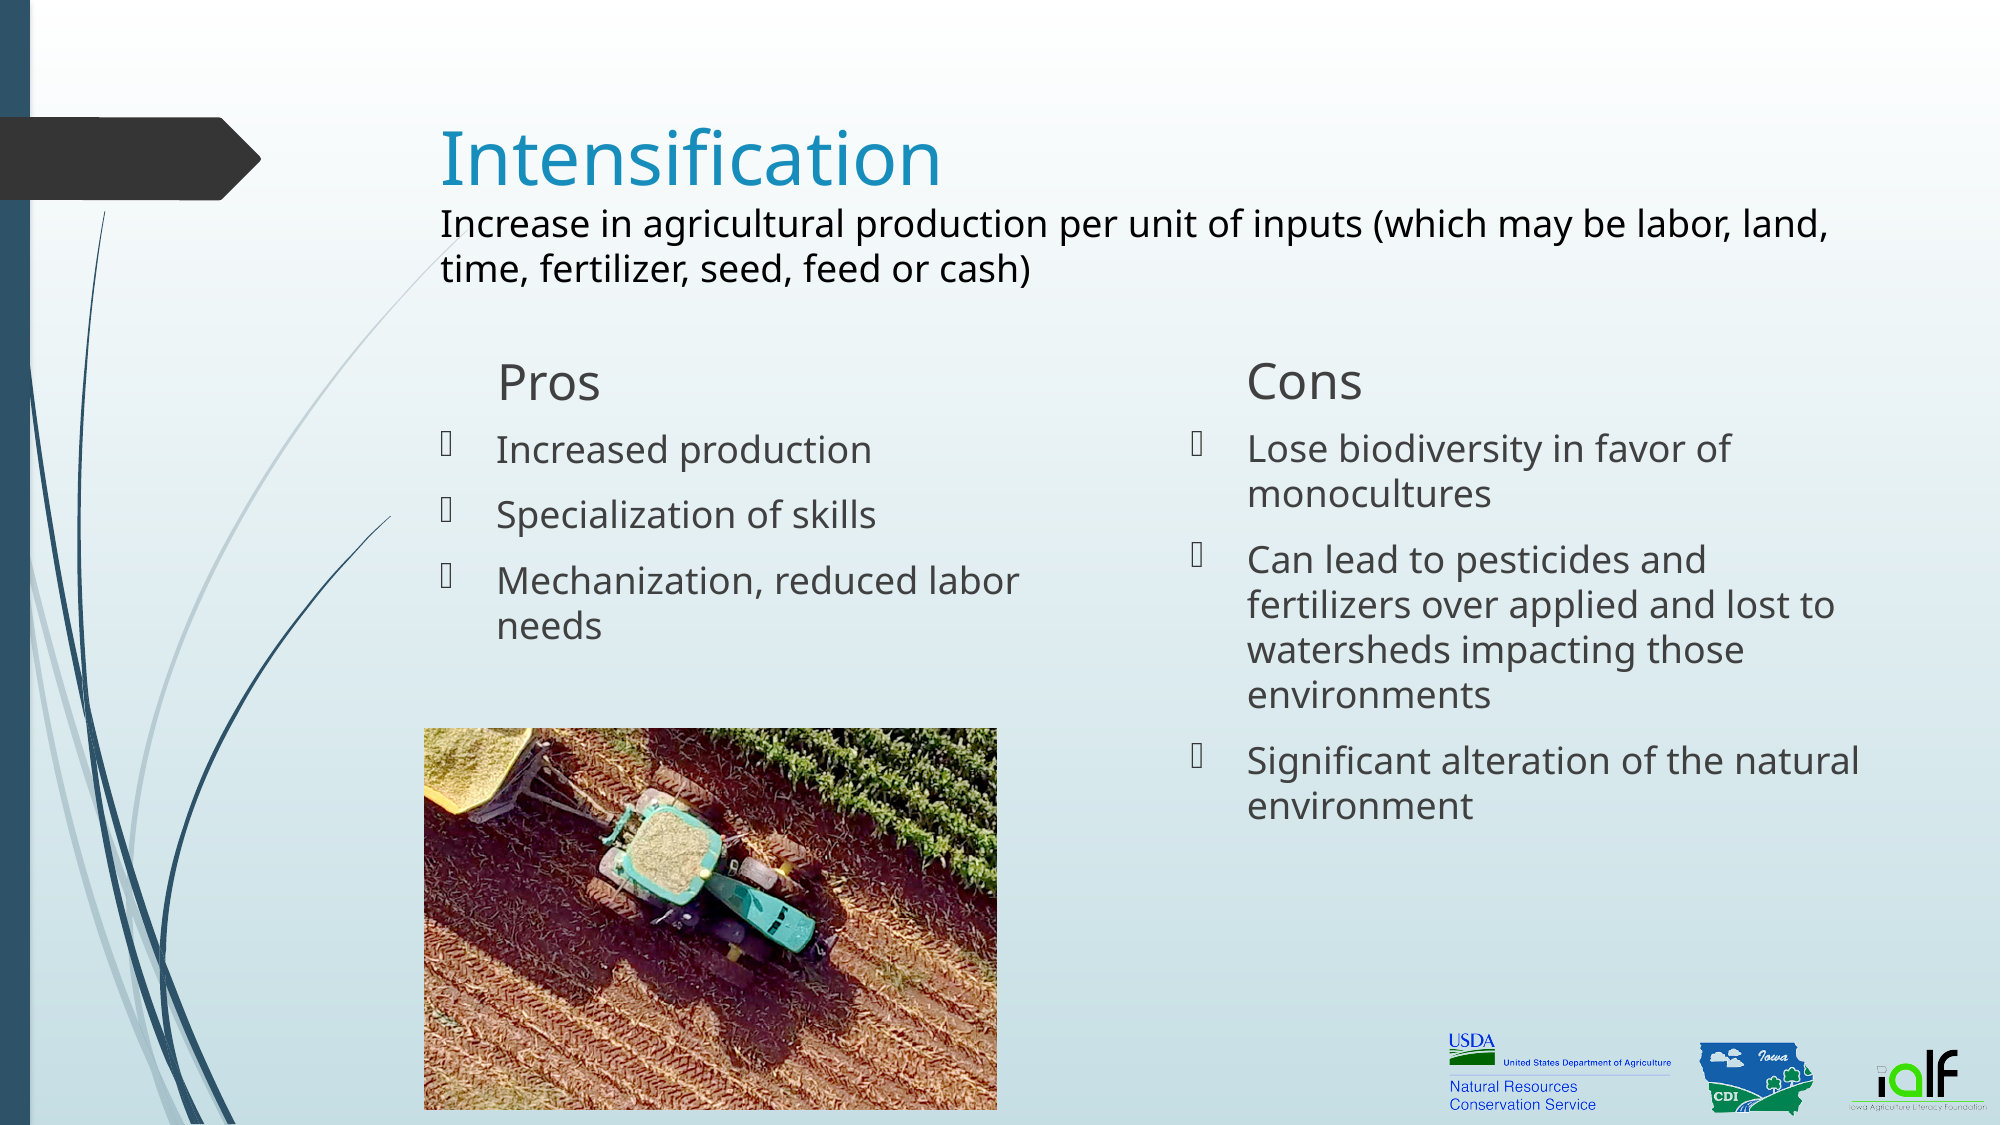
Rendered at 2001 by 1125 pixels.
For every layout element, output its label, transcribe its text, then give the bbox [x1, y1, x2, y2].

list Pros [482, 323, 1138, 418]
list Increased production Specialization of skills Mechanization, reduced labor needs [424, 418, 1138, 969]
list Cons [1231, 323, 1888, 417]
picture [424, 728, 997, 1110]
list Lose biodiversity in favor of monocultures Can lead to pesticides and fertilizers over applied and lost to watersheds impacting those environments Significant alteration of the natural environment [1175, 417, 1888, 968]
picture [1449, 1022, 1988, 1125]
title Intensification Increase in agricultural production per unit of inputs (which may be labor, land, time, fertilizer, seed, feed or cash) [425, 102, 1888, 313]
